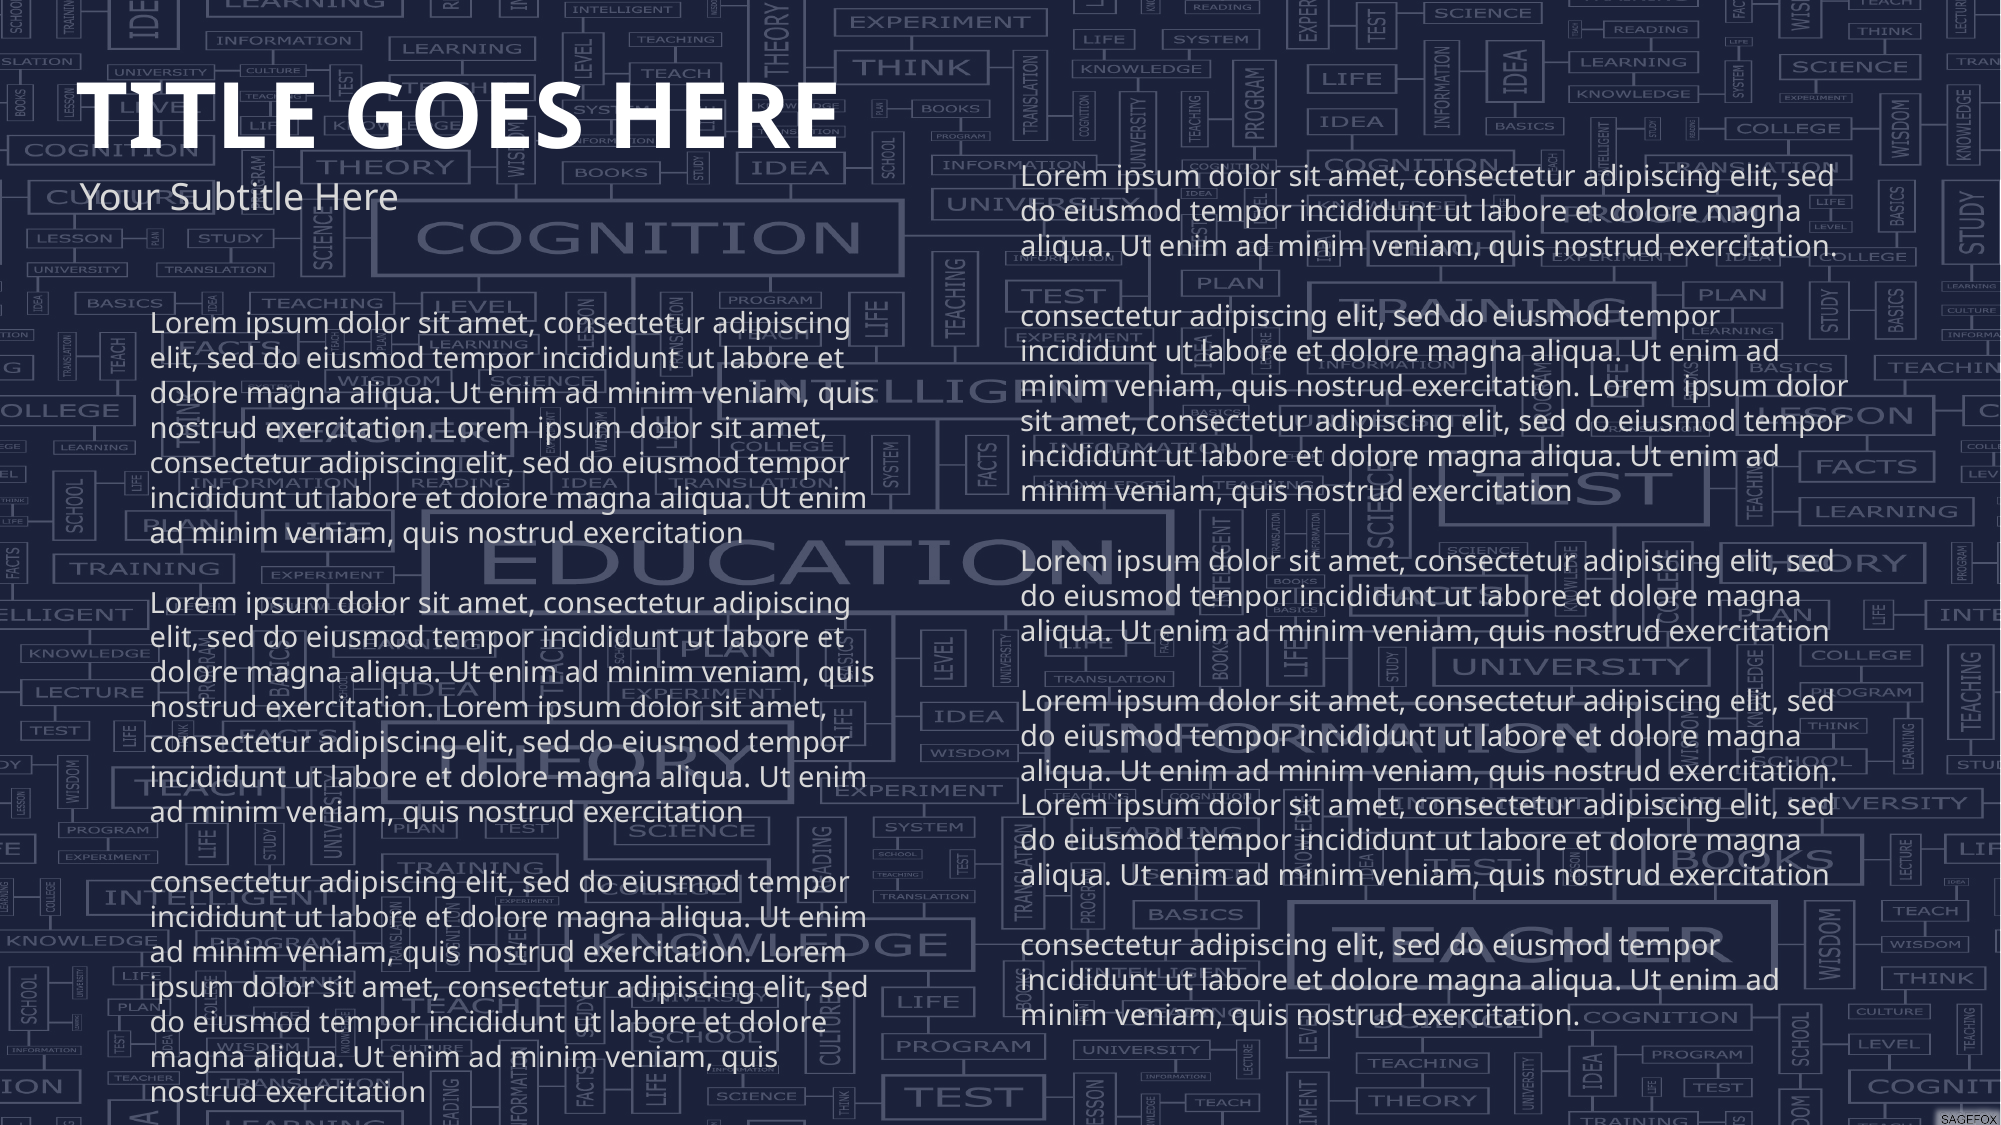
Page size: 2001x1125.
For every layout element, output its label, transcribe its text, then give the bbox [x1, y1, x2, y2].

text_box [60, 49, 1020, 227]
picture [1938, 1114, 1999, 1125]
text_box Lorem ipsum dolor sit amet, consectetur adipiscing elit, sed do eiusmod tempor incididunt ut labore et dolore magna aliqua. Ut enim ad minim veniam, quis nostrud exercitation. consectetur adipiscing elit, sed do eiusmod tempor incididunt ut labore et dolore magna aliqua. Ut enim ad minim veniam, quis nostrud exercitation. Lorem ipsum dolor sit amet, consectetur adipiscing elit, sed do eiusmod tempor incididunt ut labore et dolore magna aliqua. Ut enim ad minim veniam, quis nostrud exercitation Lorem ipsum dolor sit amet, consectetur adipiscing elit, sed do eiusmod tempor incididunt ut labore et dolore magna aliqua. Ut enim ad minim veniam, quis nostrud exercitation Lorem ipsum dolor sit amet, consectetur adipiscing elit, sed do eiusmod tempor incididunt ut labore et dolore magna aliqua. Ut enim ad minim veniam, quis nostrud exercitation. Lorem ipsum dolor sit amet, consectetur adipiscing elit, sed do eiusmod tempor incididunt ut labore et dolore magna aliqua. Ut enim ad minim veniam, quis nostrud exercitation consectetur adipiscing elit, sed do eiusmod tempor incididunt ut labore et dolore magna aliqua. Ut enim ad minim veniam, quis nostrud exercitation. [1005, 150, 1876, 1039]
text_box Lorem ipsum dolor sit amet, consectetur adipiscing elit, sed do eiusmod tempor incididunt ut labore et dolore magna aliqua. Ut enim ad minim veniam, quis nostrud exercitation. Lorem ipsum dolor sit amet, consectetur adipiscing elit, sed do eiusmod tempor incididunt ut labore et dolore magna aliqua. Ut enim ad minim veniam, quis nostrud exercitation Lorem ipsum dolor sit amet, consectetur adipiscing elit, sed do eiusmod tempor incididunt ut labore et dolore magna aliqua. Ut enim ad minim veniam, quis nostrud exercitation. Lorem ipsum dolor sit amet, consectetur adipiscing elit, sed do eiusmod tempor incididunt ut labore et dolore magna aliqua. Ut enim ad minim veniam, quis nostrud exercitation consectetur adipiscing elit, sed do eiusmod tempor incididunt ut labore et dolore magna aliqua. Ut enim ad minim veniam, quis nostrud exercitation. Lorem ipsum dolor sit amet, consectetur adipiscing elit, sed do eiusmod tempor incididunt ut labore et dolore magna aliqua. Ut enim ad minim veniam, quis nostrud exercitation [134, 296, 897, 1125]
